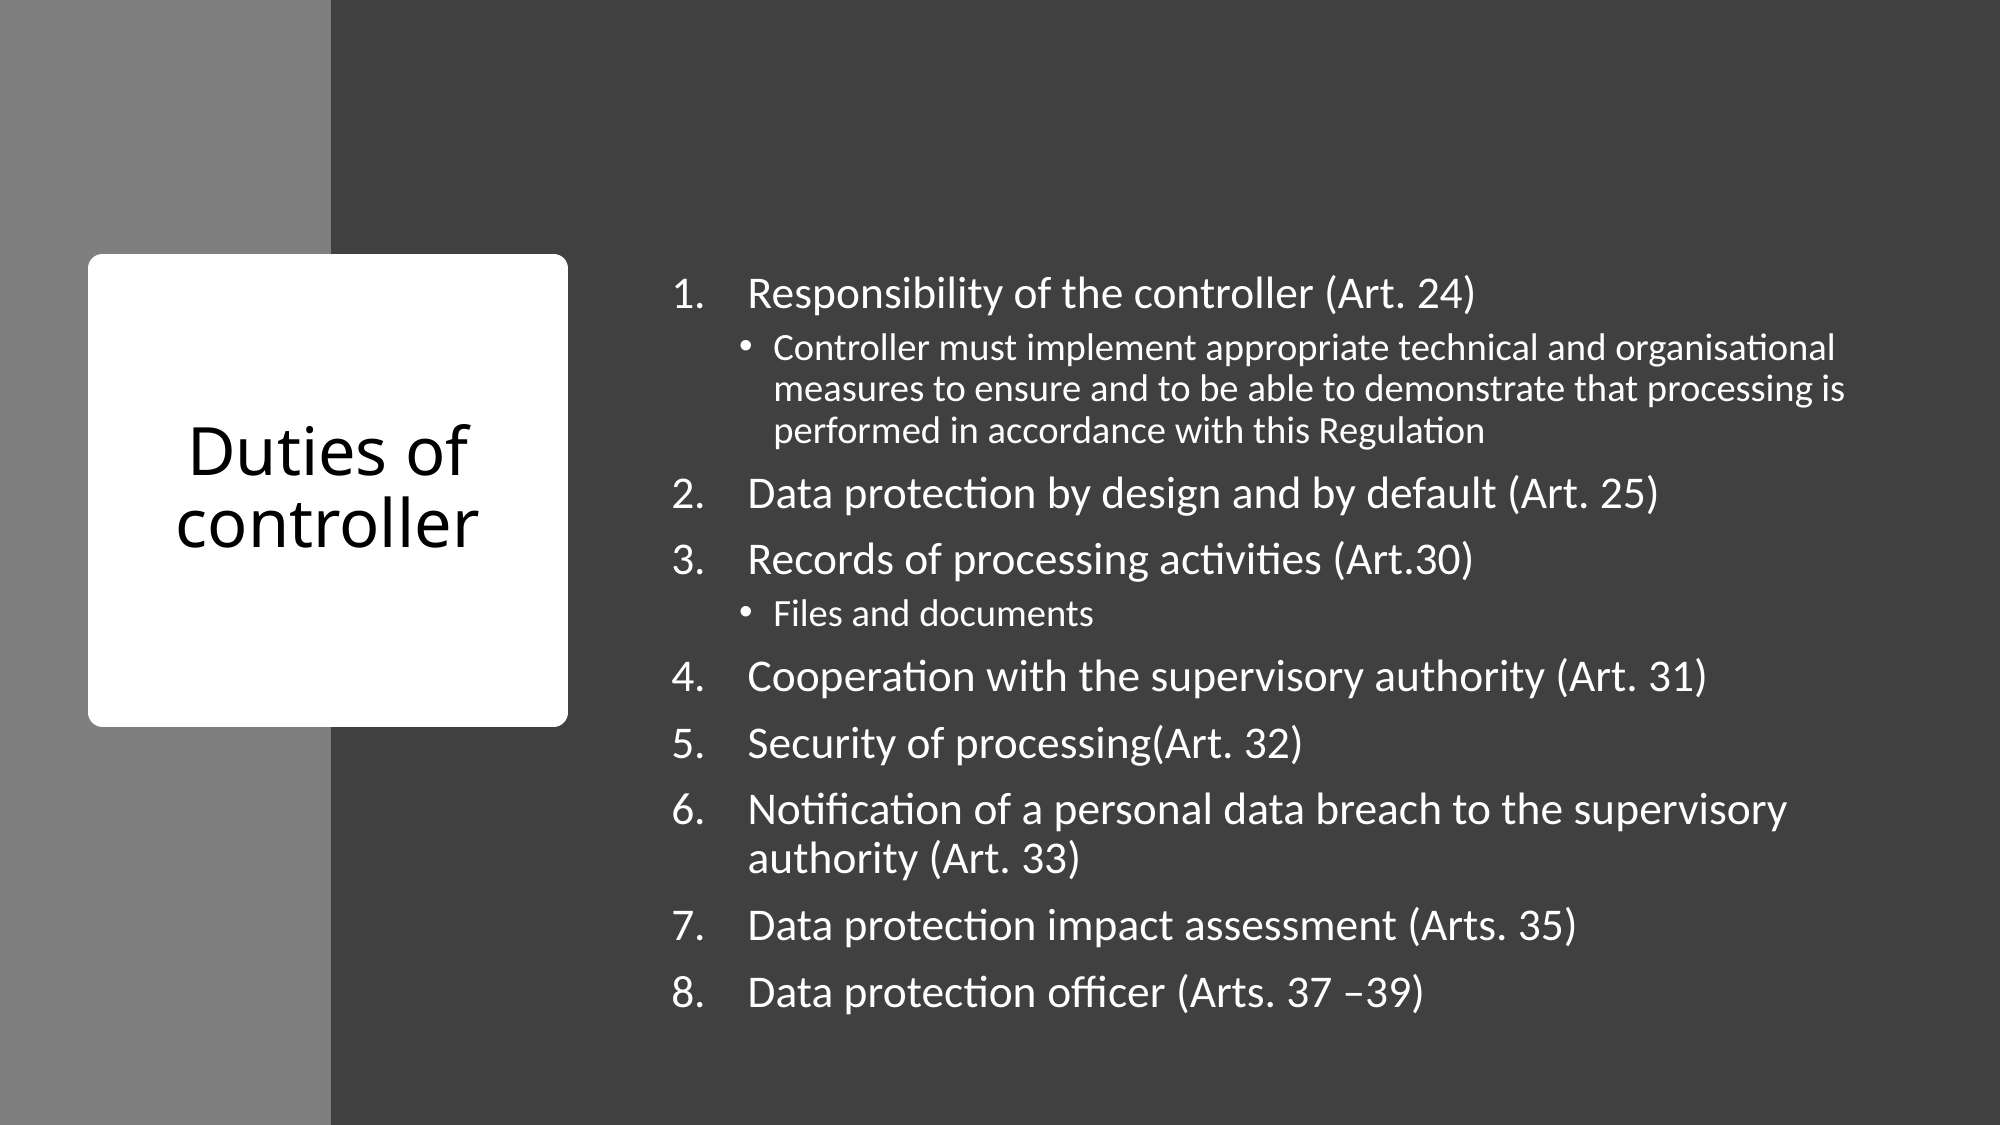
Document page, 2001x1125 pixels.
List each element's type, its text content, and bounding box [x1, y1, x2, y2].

title Duties of controller [102, 268, 554, 713]
text_box [329, 0, 2000, 1125]
list Responsibility of the controller (Art. 24) Controller must implement appropriate technical and organisational measures to ensure and to be able to demonstrate that processing is performed in accordance with this Regulation Data protection by design and by default (Art. 25) Records of processing activities (Art.30) Files and documents Cooperation with the supervisory authority (Art. 31) Security of processing(Art. 32) Notification of a personal data breach to the supervisory authority (Art. 33) Data protection impact assessment (Arts. 35) Data protection officer (Arts. 37 –39) [656, 116, 1958, 1036]
text_box [0, 0, 329, 1125]
